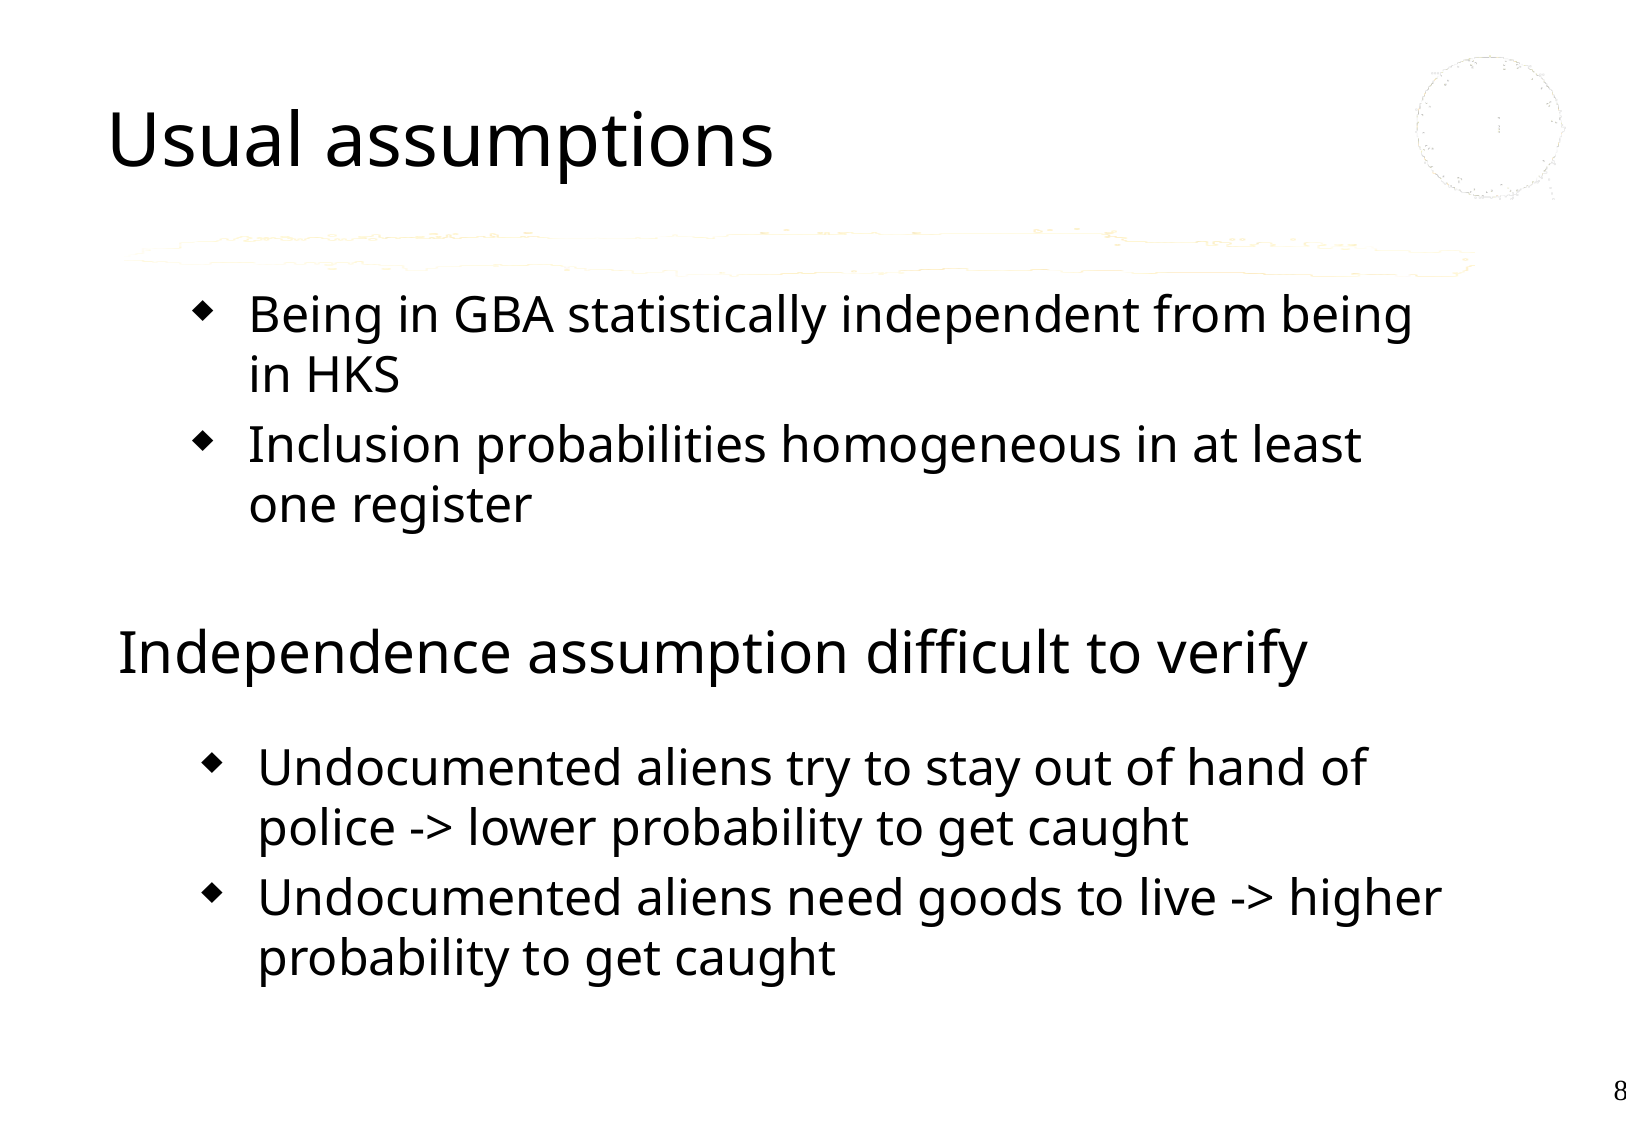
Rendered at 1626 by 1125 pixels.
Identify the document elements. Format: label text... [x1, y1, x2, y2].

title Usual assumptions [91, 78, 1361, 190]
text_box Independence assumption difficult to verify [103, 562, 1373, 693]
text_box Undocumented aliens try to stay out of hand of police -> lower probability to get caught Undocumented aliens need goods to live -> higher probability to get caught [186, 727, 1462, 1016]
list Being in GBA statistically independent from being in HKS Inclusion probabilities homogeneous in at least one register [177, 275, 1453, 563]
